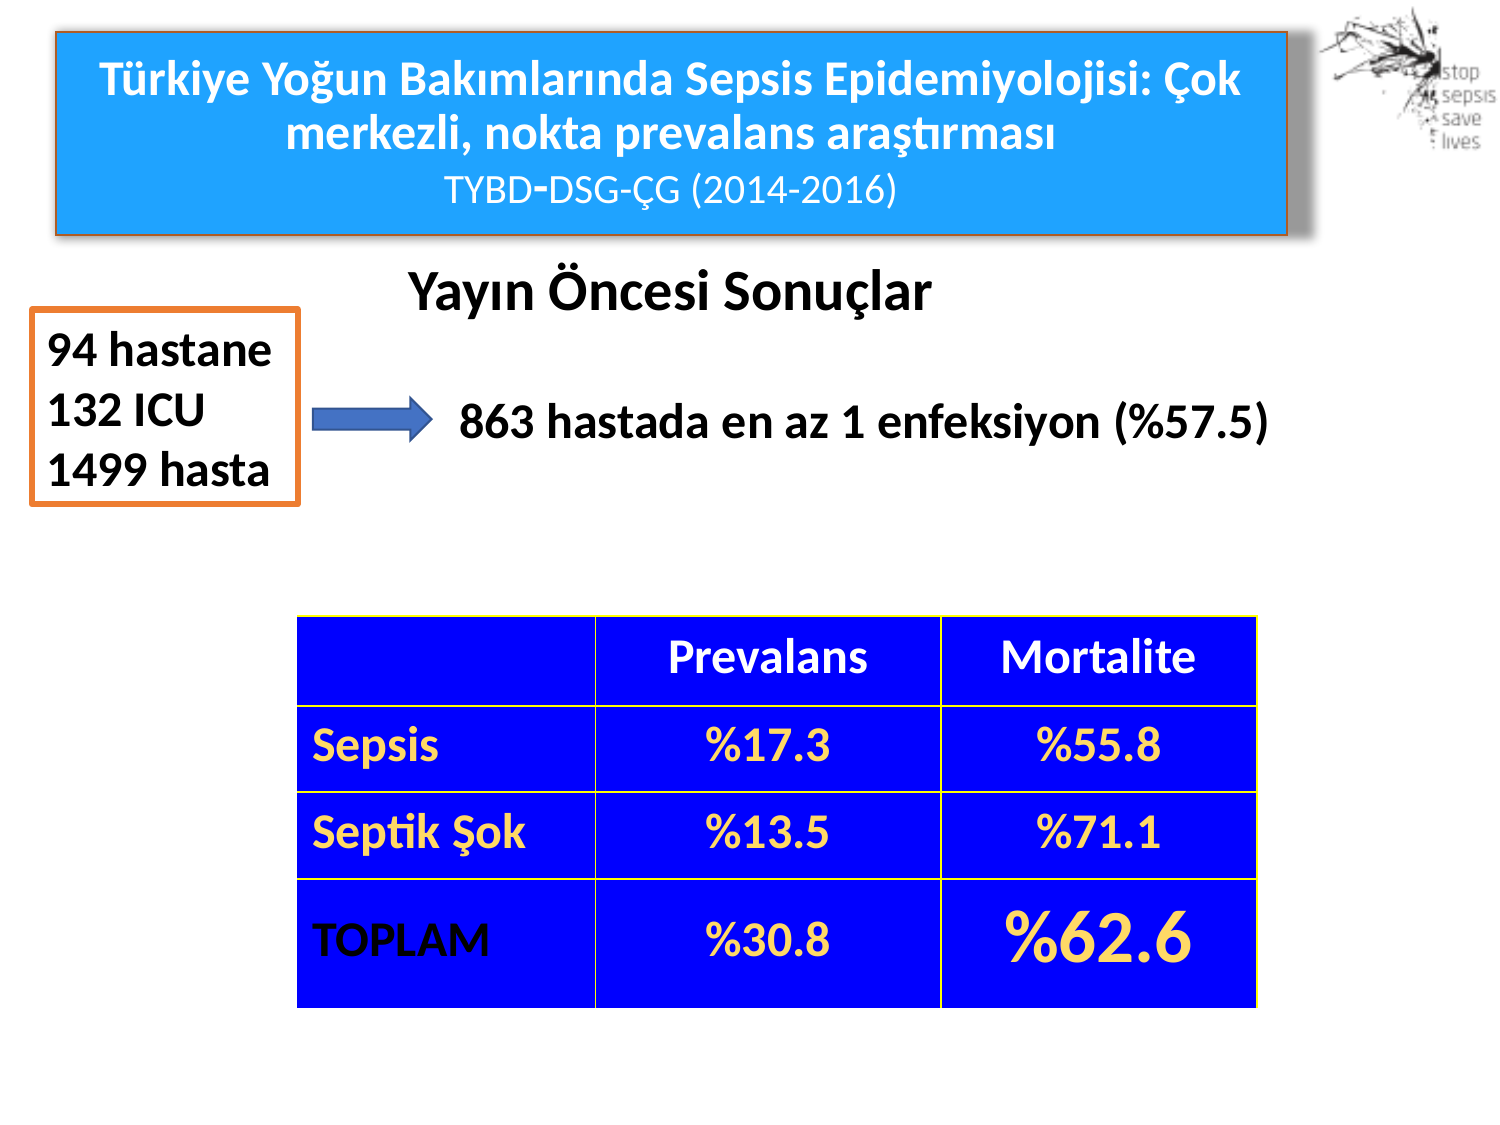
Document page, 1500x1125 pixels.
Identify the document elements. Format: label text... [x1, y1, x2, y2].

table_cell %17.3 [596, 707, 940, 791]
table_cell %71.1 [942, 793, 1256, 878]
table_cell %62.6 [942, 880, 1256, 1008]
table_cell %13.5 [596, 793, 940, 878]
table_cell Septik Şok [297, 793, 595, 878]
text_box Yayın Öncesi Sonuçlar [393, 245, 949, 330]
table_header Mortalite [942, 617, 1256, 705]
text_box 863 hastada en az 1 enfeksiyon (%57.5) [444, 381, 1468, 456]
table_cell TOPLAM [297, 880, 595, 1008]
table_cell %30.8 [596, 880, 940, 1008]
table_cell %55.8 [942, 707, 1256, 791]
picture [1316, 3, 1500, 172]
title Türkiye Yoğun Bakımlarında Sepsis Epidemiyolojisi: Çok merkezli, nokta prevalans araştırması TYBD-DSG-ÇG (2014-2016) [55, 31, 1288, 236]
text_box 94 hastane 132 ICU 1499 hasta [32, 309, 298, 505]
table_header Prevalans [596, 617, 940, 705]
table_header [297, 617, 595, 705]
text_box [311, 395, 434, 443]
table_cell Sepsis [297, 707, 595, 791]
